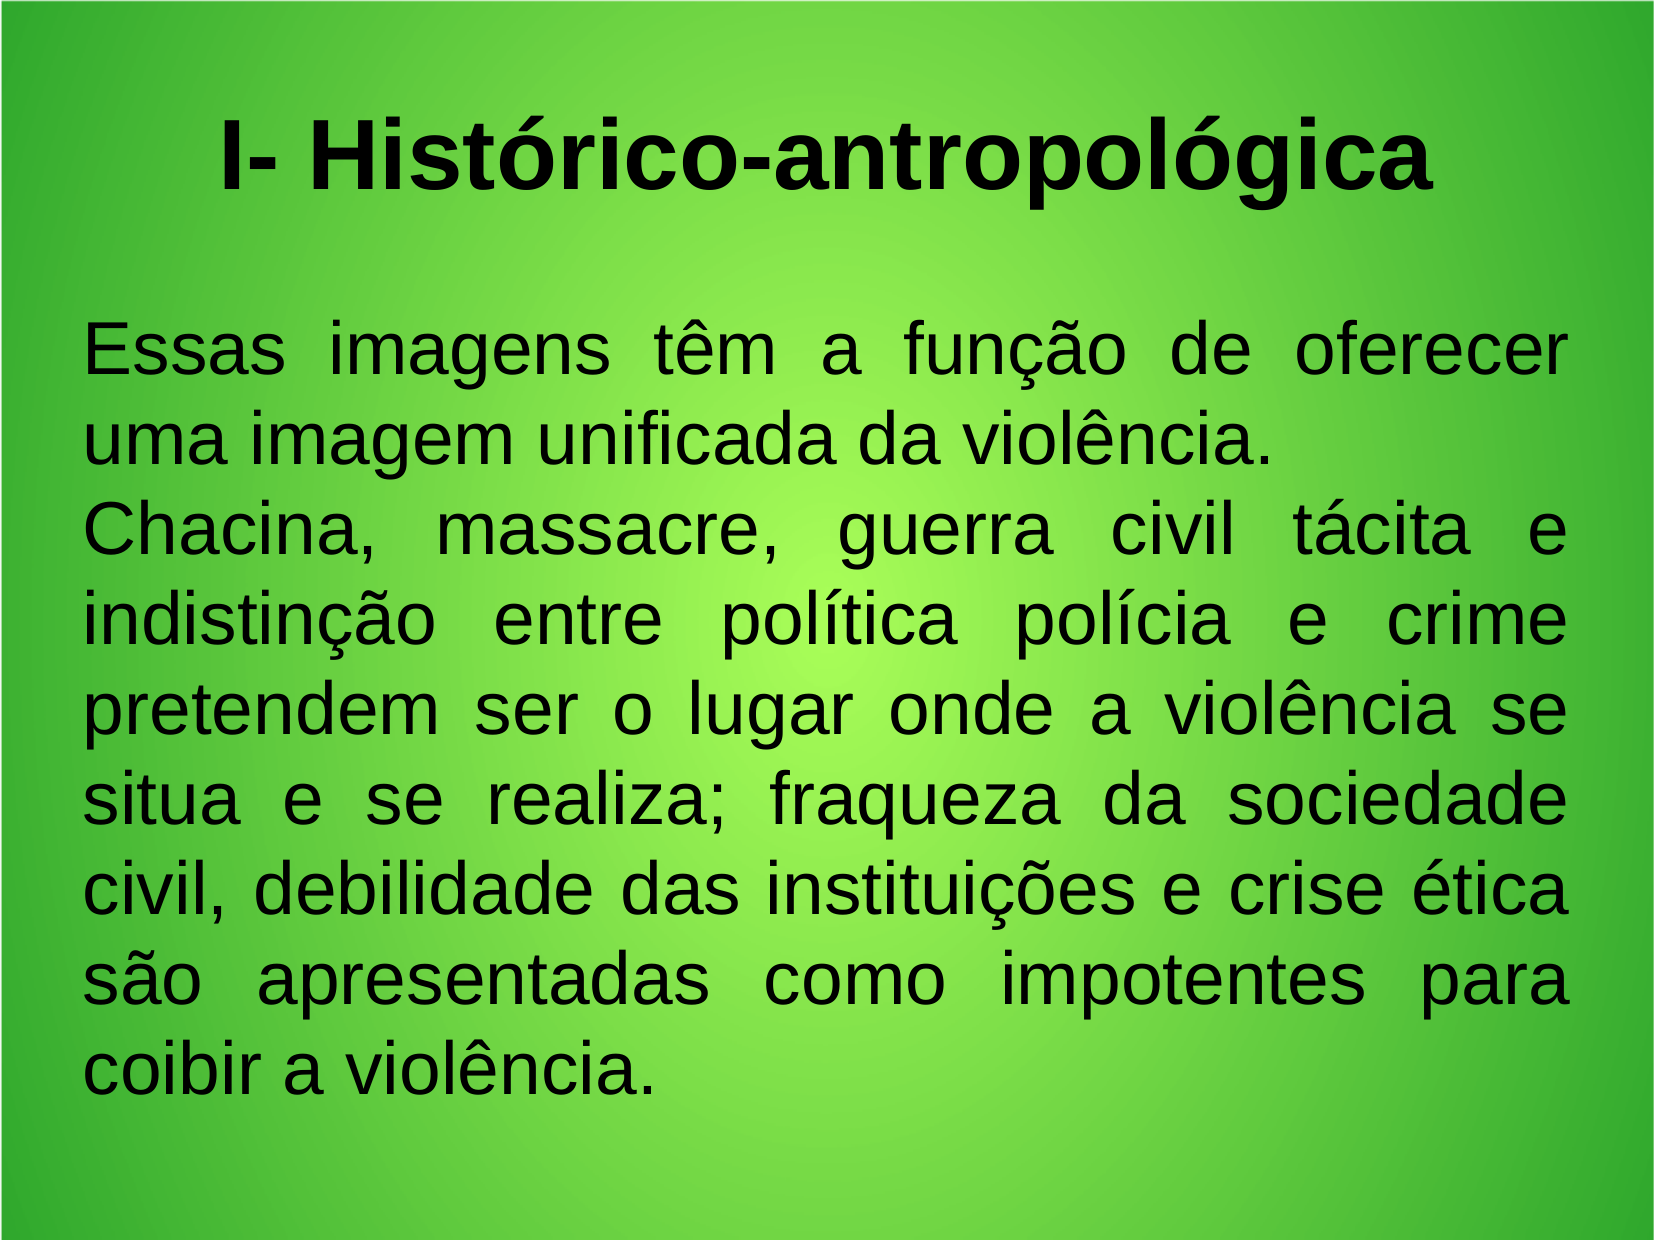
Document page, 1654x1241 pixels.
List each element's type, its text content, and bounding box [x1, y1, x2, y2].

picture [0, 0, 1654, 1240]
text_box Essas imagens têm a função de oferecer uma imagem unificada da violência. Chacina, massacre, guerra civil tácita e indistinção entre política polícia e crime pretendem ser o lugar onde a violência se situa e se realiza; fraqueza da sociedade civil, debilidade das instituições e crise ética são apresentadas como impotentes para coibir a violência. [82, 299, 1571, 1019]
text_box I- Histórico-antropológica [82, 47, 1571, 252]
